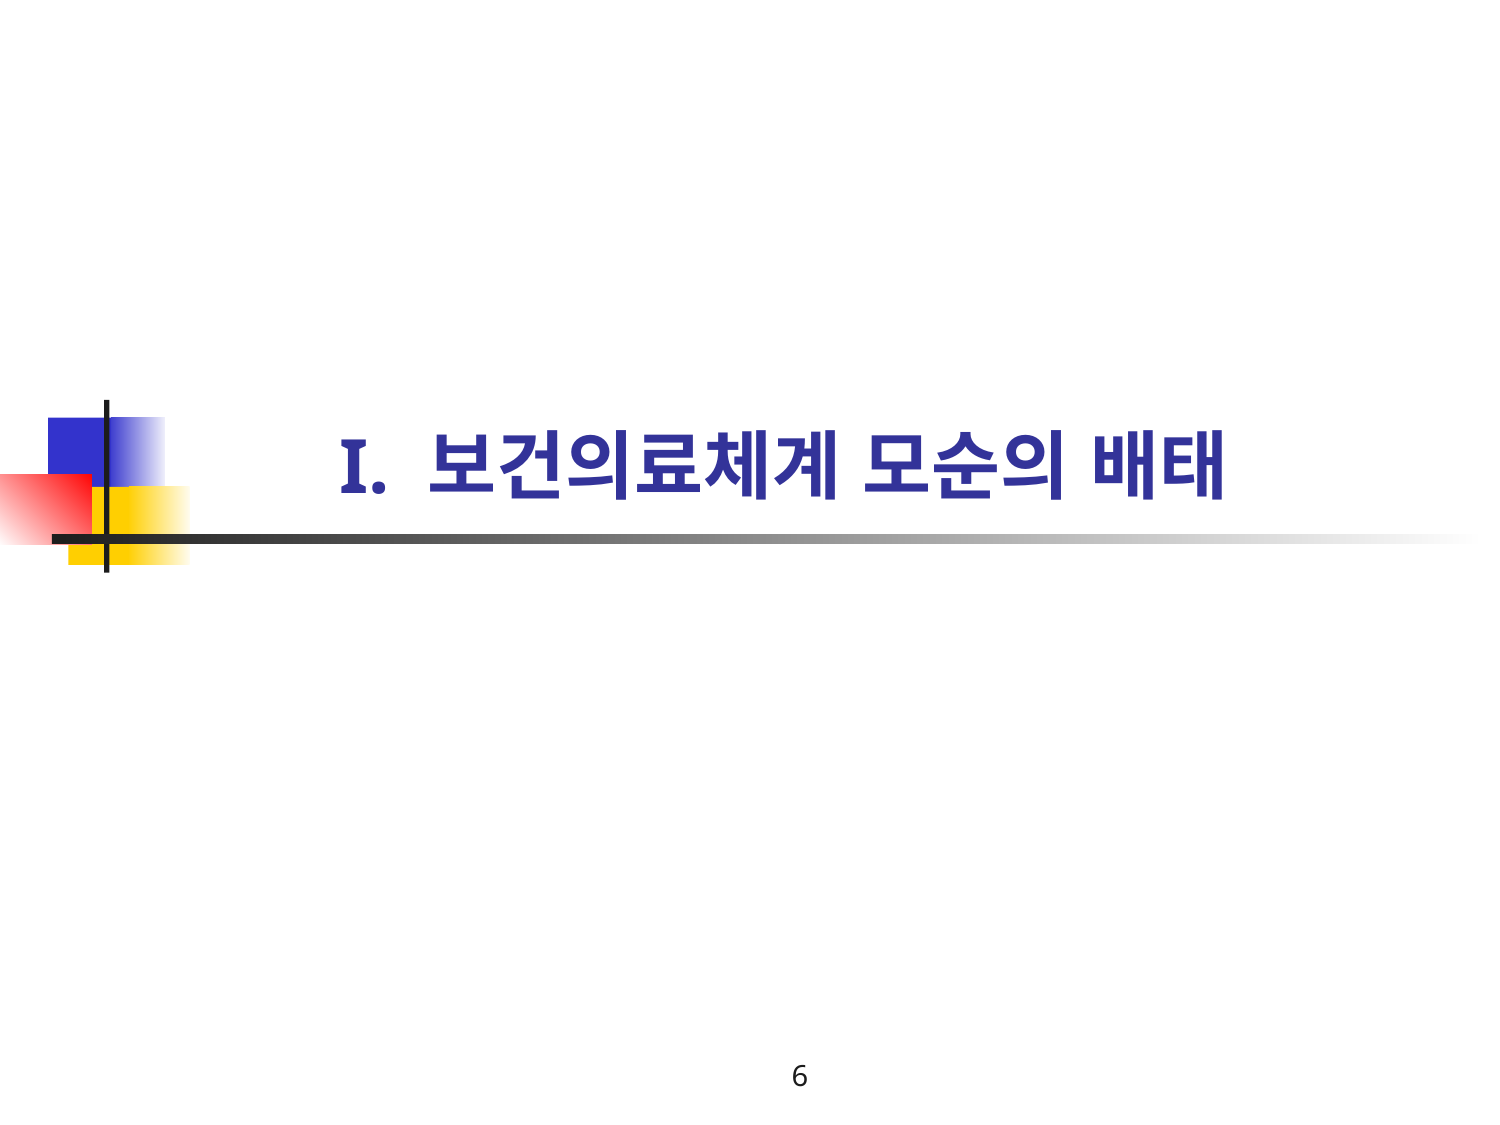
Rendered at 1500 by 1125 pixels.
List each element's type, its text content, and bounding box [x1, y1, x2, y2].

footer 6 [562, 1024, 1038, 1101]
title I. 보건의료체계 모순의 배태 [162, 327, 1407, 516]
